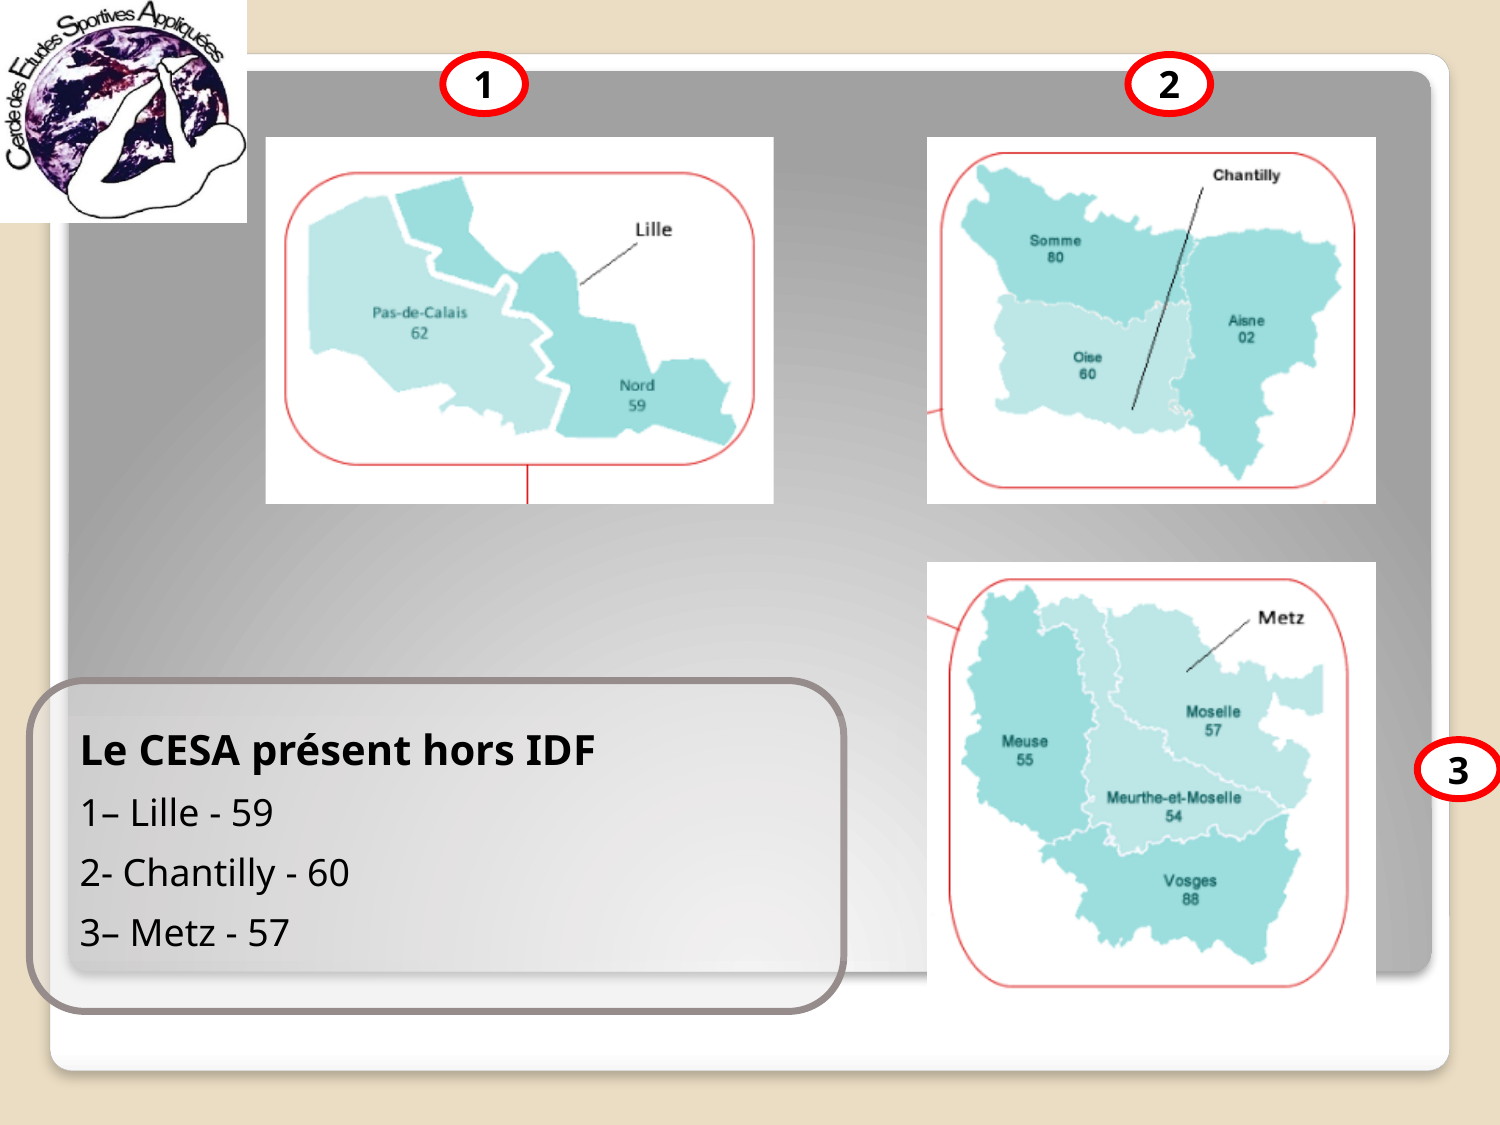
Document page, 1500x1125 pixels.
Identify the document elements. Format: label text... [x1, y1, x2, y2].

text_box [25, 677, 848, 1015]
picture [0, 0, 247, 224]
text_box Le CESA présent hors IDF 1– Lille - 59 2- Chantilly - 60 3– Metz - 57 [64, 716, 897, 961]
text_box 2 [1124, 51, 1215, 118]
picture [265, 136, 774, 504]
text_box 1 [439, 51, 529, 118]
text_box 3 [1413, 736, 1500, 803]
picture [926, 562, 1377, 1012]
picture [926, 136, 1377, 504]
